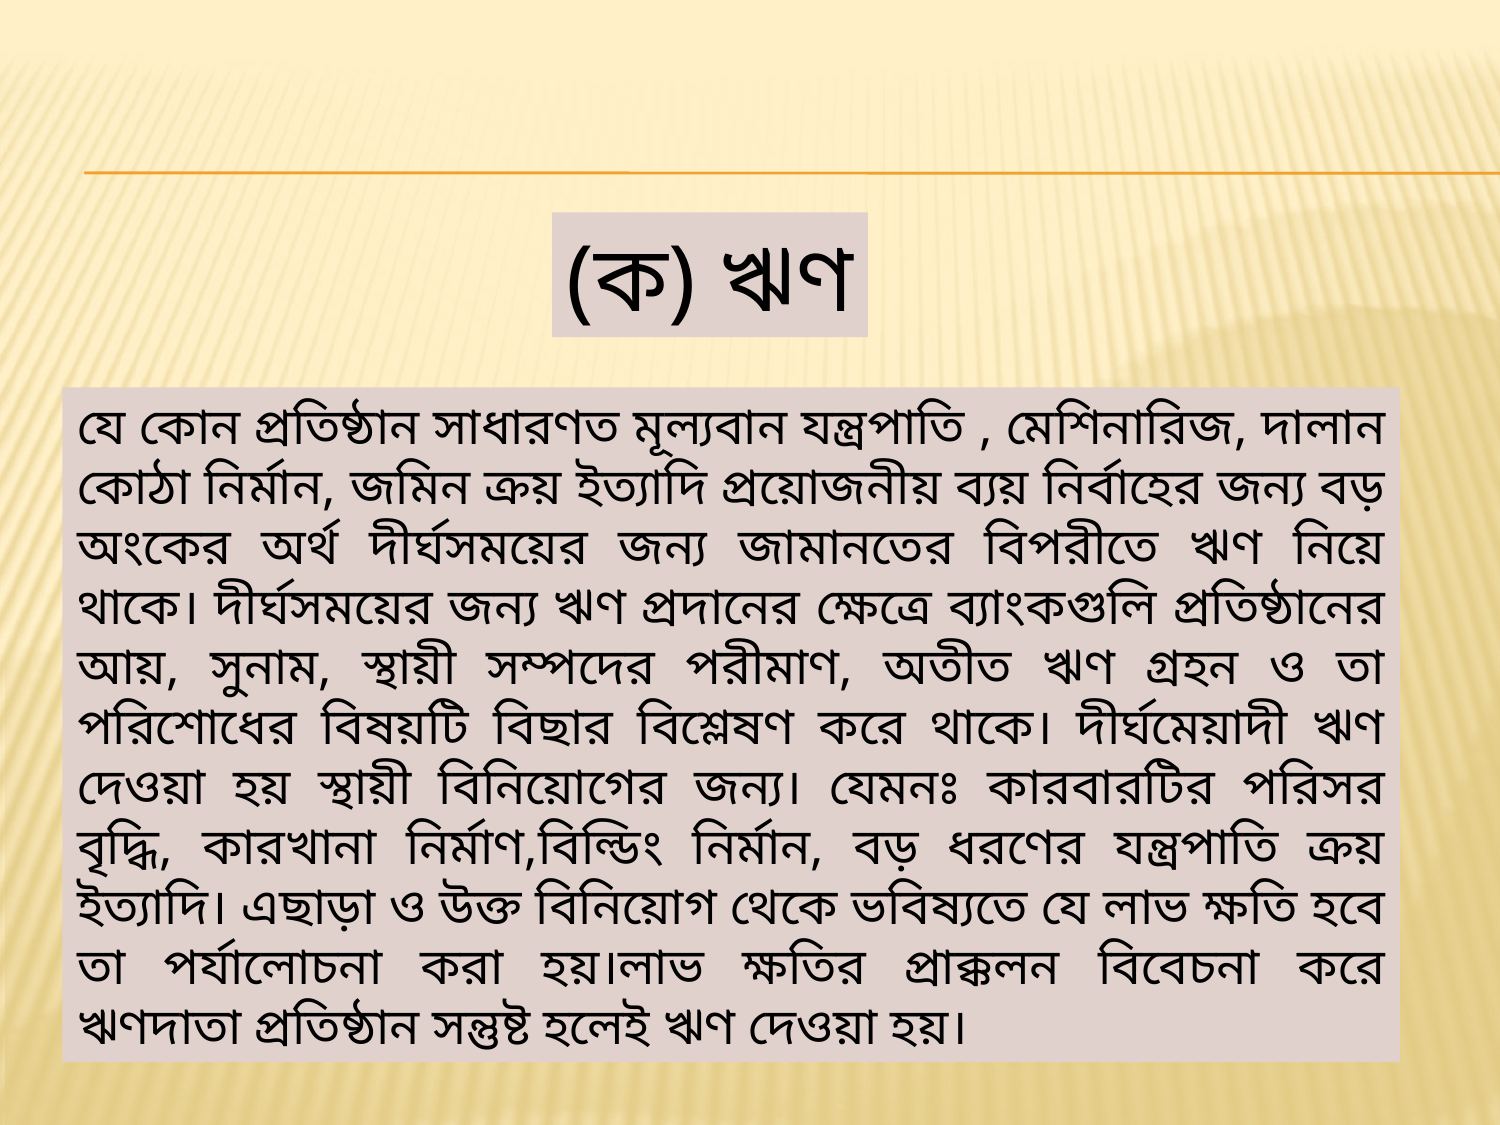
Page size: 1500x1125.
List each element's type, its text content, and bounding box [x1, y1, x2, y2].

text_box (ক) ঋণ [552, 212, 868, 338]
text_box যে কোন প্রতিষ্ঠান সাধারণত মূল্যবান যন্ত্রপাতি , মেশিনারিজ, দালান কোঠা নির্মান, জমিন ক্রয় ইত্যাদি প্রয়োজনীয় ব্যয় নির্বাহের জন্য বড় অংকের অর্থ দীর্ঘসময়ের জন্য জামানতের বিপরীতে ঋণ নিয়ে থাকে। দীর্ঘসময়ের জন্য ঋণ প্রদানের ক্ষেত্রে ব্যাংকগুলি প্রতিষ্ঠানের আয়, সুনাম, স্থায়ী সম্পদের পরীমাণ, অতীত ঋণ গ্রহন ও তা পরিশোধের বিষয়টি বিছার বিশ্লেষণ করে থাকে। দীর্ঘমেয়াদী ঋণ দেওয়া হয় স্থায়ী বিনিয়োগের জন্য। যেমনঃ কারবারটির পরিসর বৃদ্ধি, কারখানা নির্মাণ,বিল্ডিং নির্মান, বড় ধরণের যন্ত্রপাতি ক্রয় ইত্যাদি। এছাড়া ও উক্ত বিনিয়োগ থেকে ভবিষ্যতে যে লাভ ক্ষতি হবে তা পর্যালোচনা করা হয়।লাভ ক্ষতির প্রাক্কলন বিবেচনা করে ঋণদাতা প্রতিষ্ঠান সন্তুষ্ট হলেই ঋণ দেওয়া হয়। [62, 387, 1400, 1063]
